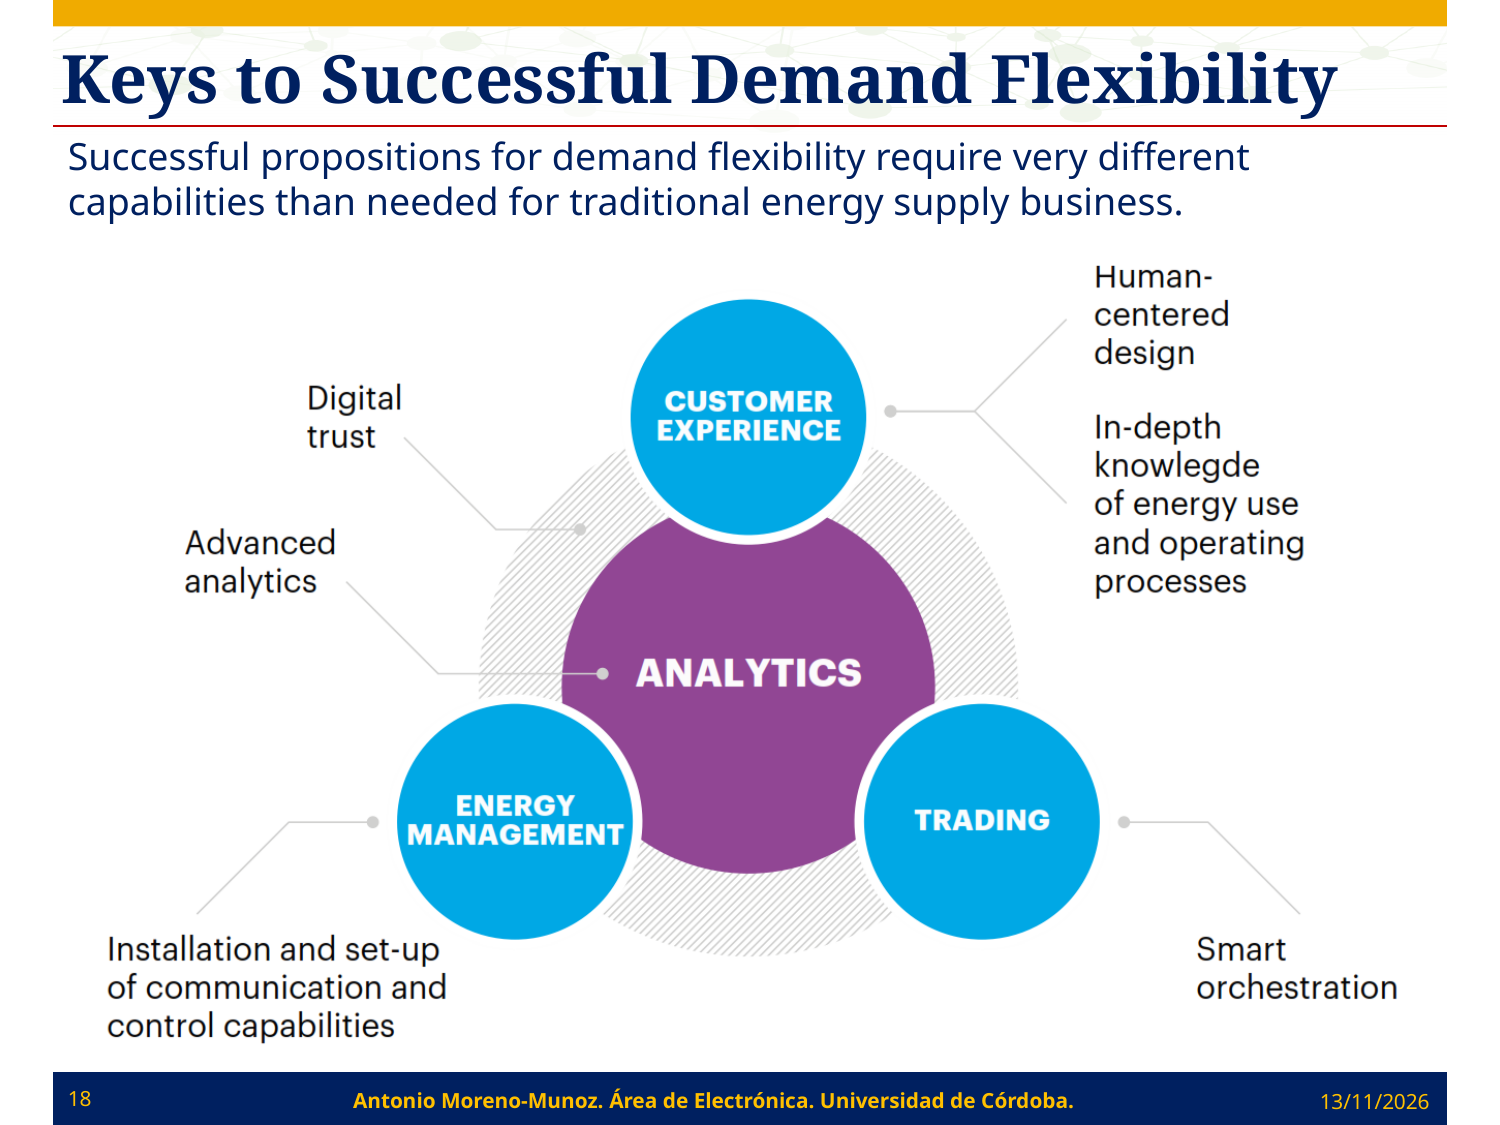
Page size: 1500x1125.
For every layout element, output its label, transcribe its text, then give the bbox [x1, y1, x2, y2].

title Keys to Successful Demand Flexibility [61, 27, 1447, 125]
picture [86, 241, 1413, 1066]
text_box Successful propositions for demand flexibility require very different capabilities than needed for traditional energy supply business. [53, 125, 1447, 231]
